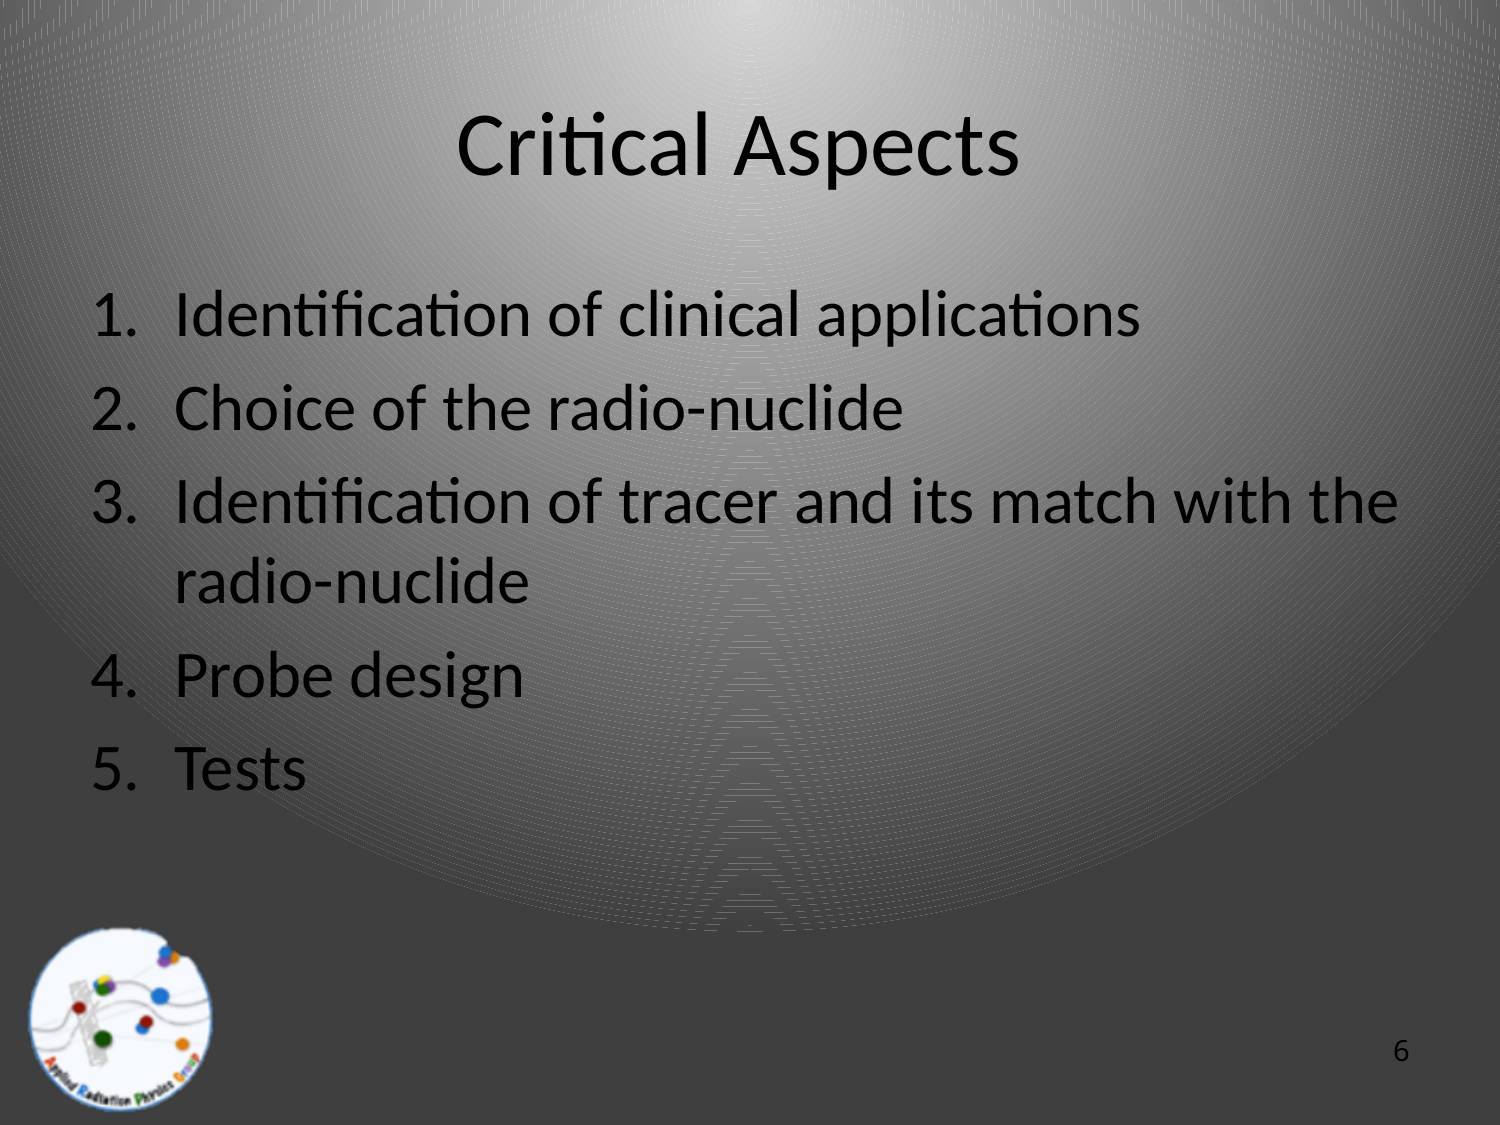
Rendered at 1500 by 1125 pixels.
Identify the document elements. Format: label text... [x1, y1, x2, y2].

slide_number 6 [1074, 1024, 1426, 1103]
list Identification of clinical applications Choice of the radio-nuclide Identification of tracer and its match with the radio-nuclide Probe design Tests [75, 262, 1425, 1005]
title Critical Aspects [75, 45, 1425, 233]
